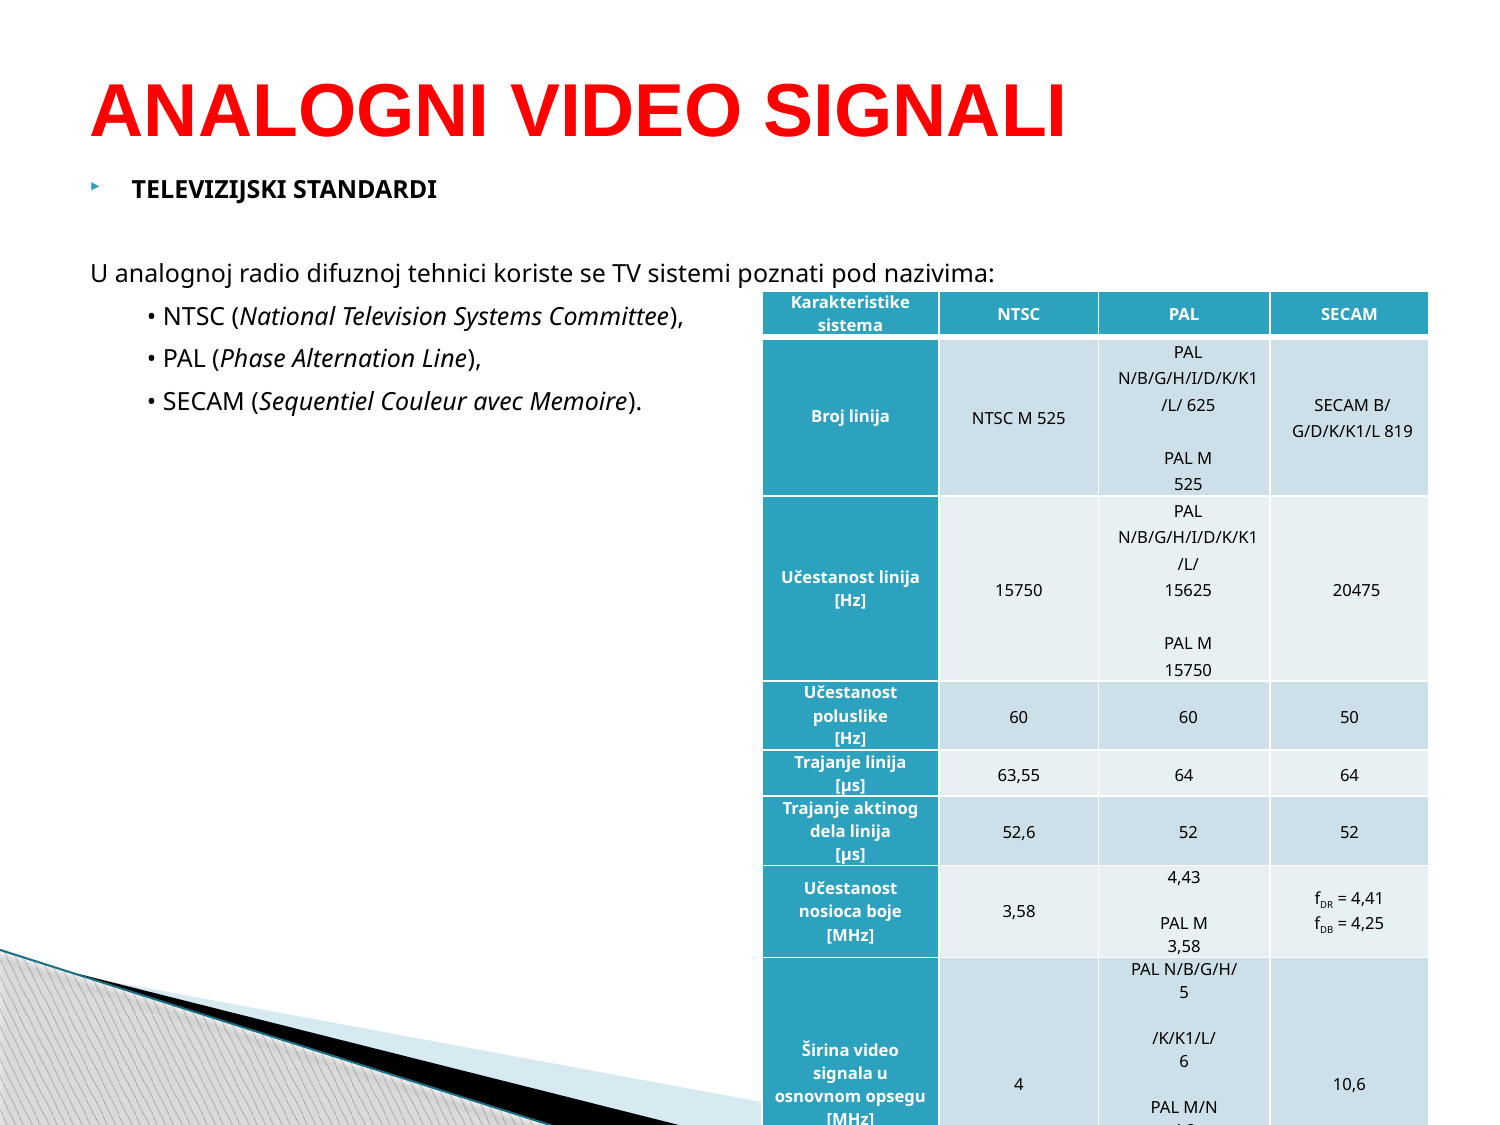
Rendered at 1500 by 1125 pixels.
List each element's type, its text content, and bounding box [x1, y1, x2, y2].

table_cell Trajanje aktinog dela linija [µs] [763, 797, 938, 865]
title ANALOGNI VIDEO SIGNALI [75, 45, 1425, 176]
table_cell 15750 [940, 497, 1098, 680]
table_cell PAL N/B/G/H/ 5 /K/K1/L/ 6 PAL M/N 4.2 PAL I 5.5 [1099, 958, 1269, 1125]
table_cell 3,58 [940, 866, 1098, 957]
table_cell 64 [1271, 751, 1428, 795]
table_cell 20475 [1271, 497, 1428, 680]
table_cell Učestanost nosioca boje [MHz] [763, 866, 938, 957]
table_cell PAL N/B/G/H/I/D/K/K1/L/ 15625 PAL M 15750 [1099, 497, 1269, 680]
table_cell Širina video signala u osnovnom opsegu [MHz] [763, 958, 938, 1125]
table_cell Trajanje linija [µs] [763, 751, 938, 795]
table_cell SECAM B/ G/D/K/K1/L 819 [1271, 340, 1428, 495]
table_cell 52 [1271, 797, 1428, 865]
table_cell NTSC M 525 [940, 340, 1098, 495]
table_cell 4,43 PAL M 3,58 [1099, 866, 1269, 957]
table_cell Učestanost linija [Hz] [763, 497, 938, 680]
table_cell 52,6 [940, 797, 1098, 865]
table_header Karakteristike sistema [763, 292, 938, 334]
table_cell 52 [1099, 797, 1269, 865]
table_cell 4 [940, 958, 1098, 1125]
table_cell fDR = 4,41 fDB = 4,25 [1271, 866, 1428, 957]
table_cell 60 [1099, 682, 1269, 749]
table_cell Broj linija [763, 340, 938, 495]
table_cell 63,55 [940, 751, 1098, 795]
table_header SECAM [1271, 292, 1428, 334]
table_cell PAL N/B/G/H/I/D/K/K1/L/ 625 PAL M 525 [1099, 340, 1269, 495]
table_cell 10,6 [1271, 958, 1428, 1125]
table_cell Učestanost poluslike [Hz] [763, 682, 938, 749]
table_cell 60 [940, 682, 1098, 749]
table_cell 64 [1099, 751, 1269, 795]
table_cell 50 [1271, 682, 1428, 749]
table_header NTSC [940, 292, 1098, 334]
list TELEVIZIJSKI STANDARDI U analognoj radio difuznoj tehnici koriste se TV sistemi poznati pod nazivima: • NTSC (National Television Systems Committee), • PAL (Phase Alternation Line), • SECAM (Sequentiel Couleur avec Memoire). [75, 176, 1425, 986]
table_header PAL [1099, 292, 1269, 334]
